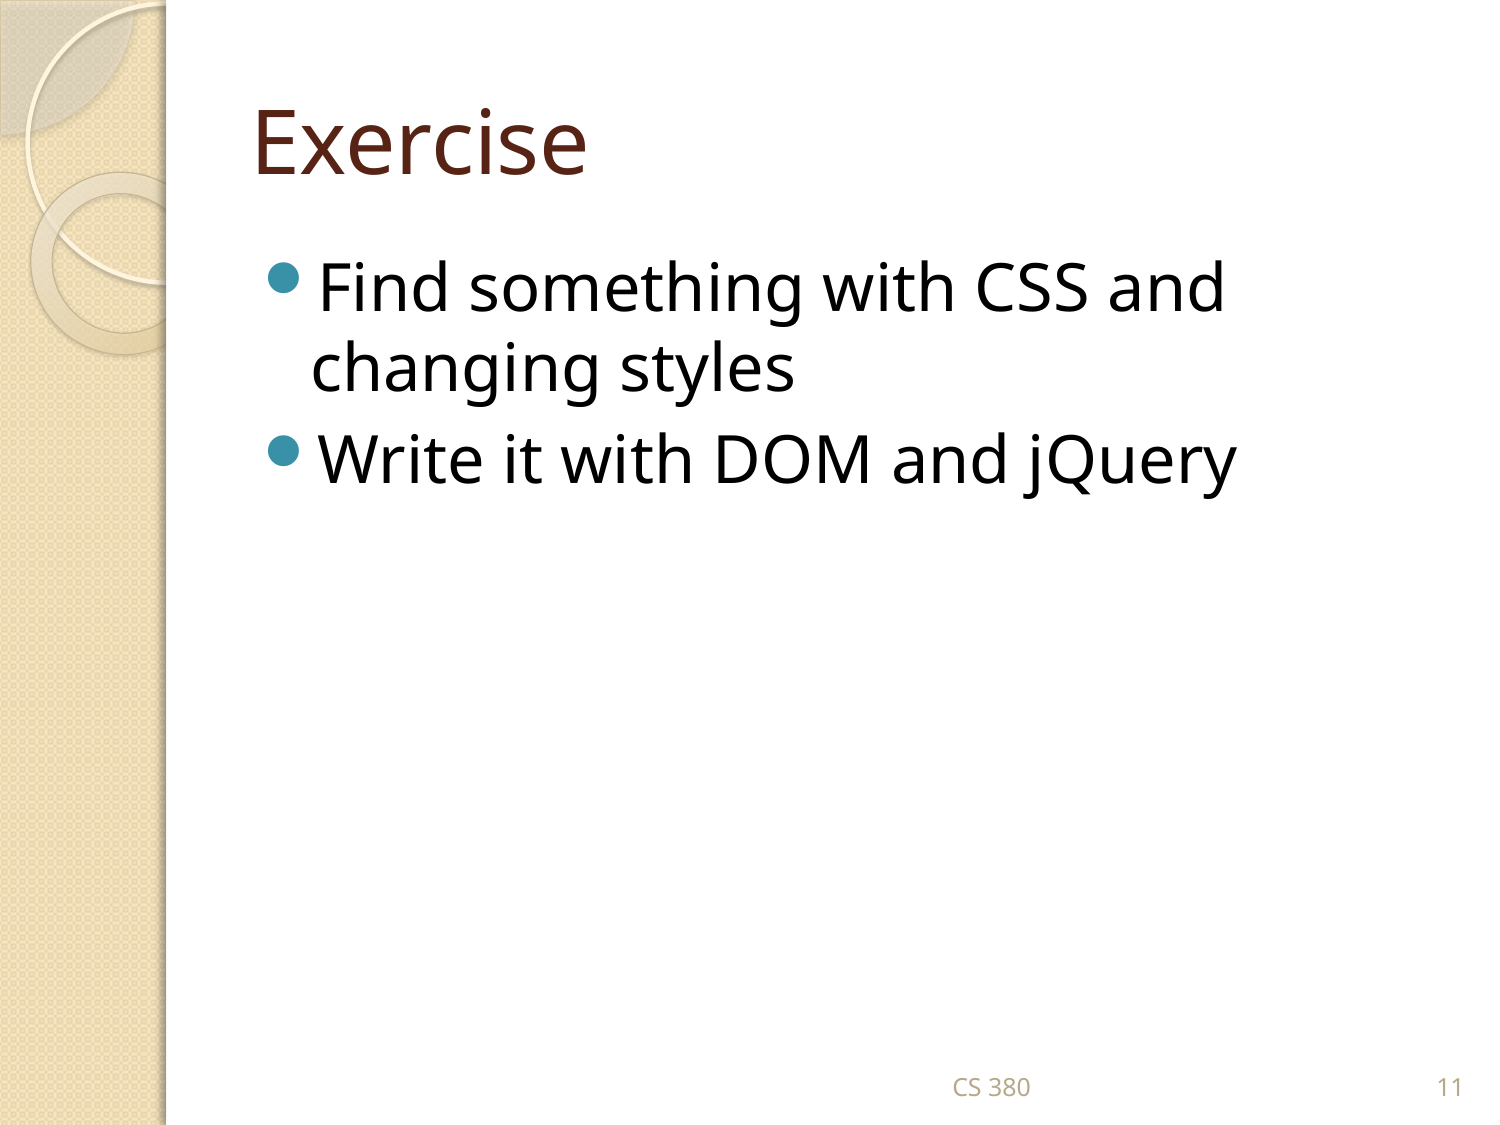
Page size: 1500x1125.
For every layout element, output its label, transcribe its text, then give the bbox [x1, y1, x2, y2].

footer CS 380 [937, 1034, 1413, 1113]
title Exercise [235, 45, 1466, 233]
slide_number 11 [1413, 1034, 1488, 1113]
list Find something with CSS and changing styles Write it with DOM and jQuery [235, 237, 1466, 1025]
